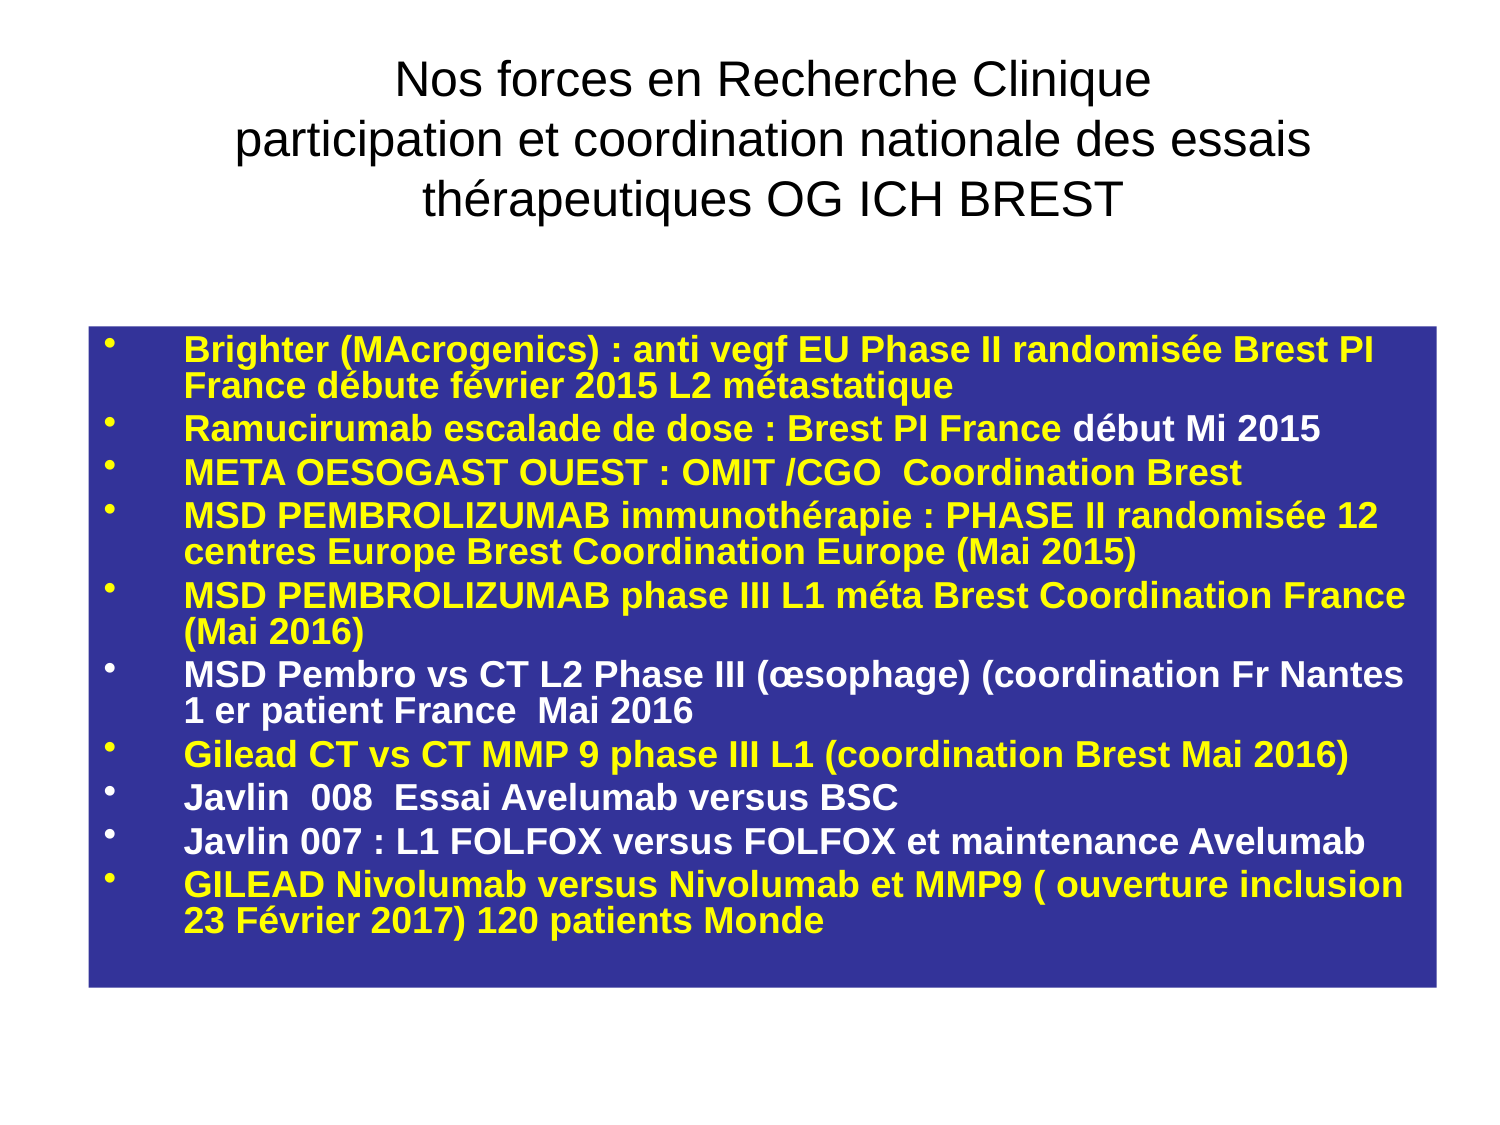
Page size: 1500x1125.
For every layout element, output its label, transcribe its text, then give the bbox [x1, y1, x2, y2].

title Nos forces en Recherche Clinique participation et coordination nationale des essais thérapeutiques OG ICH BREST [100, 42, 1447, 231]
list Brighter (MAcrogenics) : anti vegf EU Phase II randomisée Brest PI France débute février 2015 L2 métastatique Ramucirumab escalade de dose : Brest PI France début Mi 2015 META OESOGAST OUEST : OMIT /CGO Coordination Brest MSD PEMBROLIZUMAB immunothérapie : PHASE II randomisée 12 centres Europe Brest Coordination Europe (Mai 2015) MSD PEMBROLIZUMAB phase III L1 méta Brest Coordination France (Mai 2016) MSD Pembro vs CT L2 Phase III (œsophage) (coordination Fr Nantes 1 er patient France Mai 2016 Gilead CT vs CT MMP 9 phase III L1 (coordination Brest Mai 2016) Javlin 008 Essai Avelumab versus BSC Javlin 007 : L1 FOLFOX versus FOLFOX et maintenance Avelumab GILEAD Nivolumab versus Nivolumab et MMP9 ( ouverture inclusion 23 Février 2017) 120 patients Monde [88, 326, 1437, 988]
